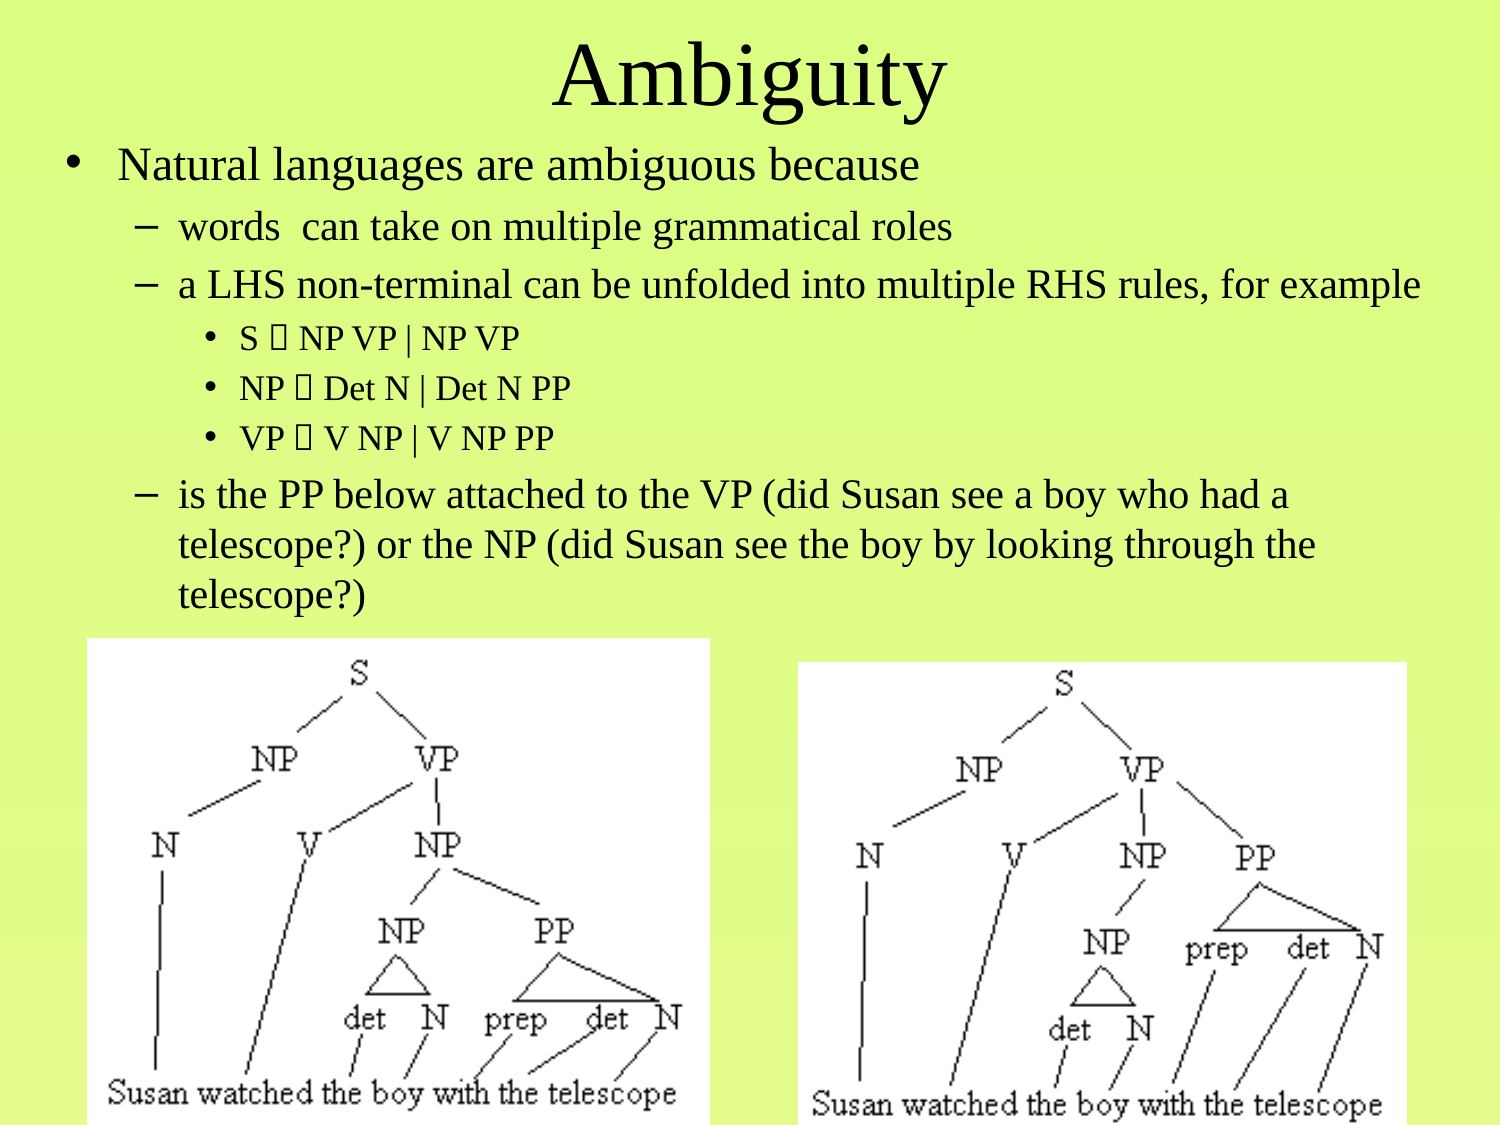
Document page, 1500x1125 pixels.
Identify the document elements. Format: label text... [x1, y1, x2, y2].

picture [87, 638, 710, 1125]
title Ambiguity [75, 0, 1425, 125]
picture [798, 662, 1407, 1125]
list Natural languages are ambiguous because words can take on multiple grammatical roles a LHS non-terminal can be unfolded into multiple RHS rules, for example S  NP VP | NP VP NP  Det N | Det N PP VP  V NP | V NP PP is the PP below attached to the VP (did Susan see a boy who had a telescope?) or the NP (did Susan see the boy by looking through the telescope?) [50, 125, 1450, 638]
